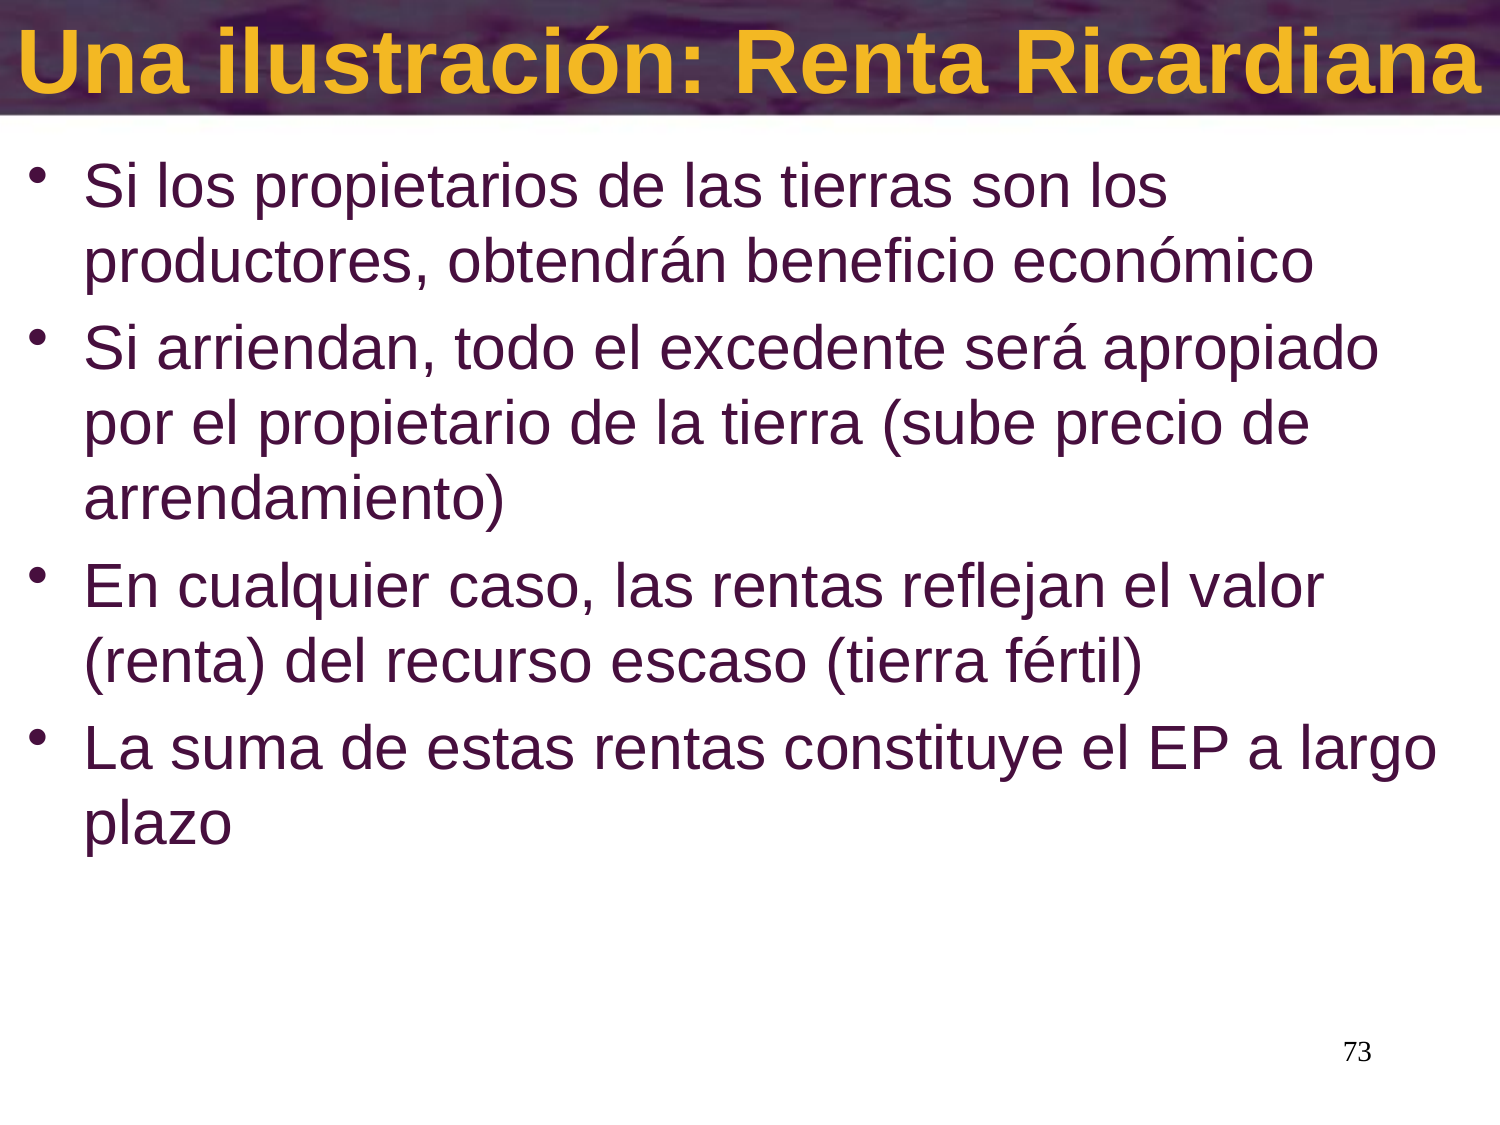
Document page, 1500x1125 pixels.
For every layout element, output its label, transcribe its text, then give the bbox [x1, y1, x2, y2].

picture [0, 113, 1500, 1125]
text_box Una ilustración: Renta Ricardiana [0, 0, 1500, 113]
list Si los propietarios de las tierras son los productores, obtendrán beneficio económico Si arriendan, todo el excedente será apropiado por el propietario de la tierra (sube precio de arrendamiento) En cualquier caso, las rentas reflejan el valor (renta) del recurso escaso (tierra fértil) La suma de estas rentas constituye el EP a largo plazo [12, 137, 1488, 1100]
